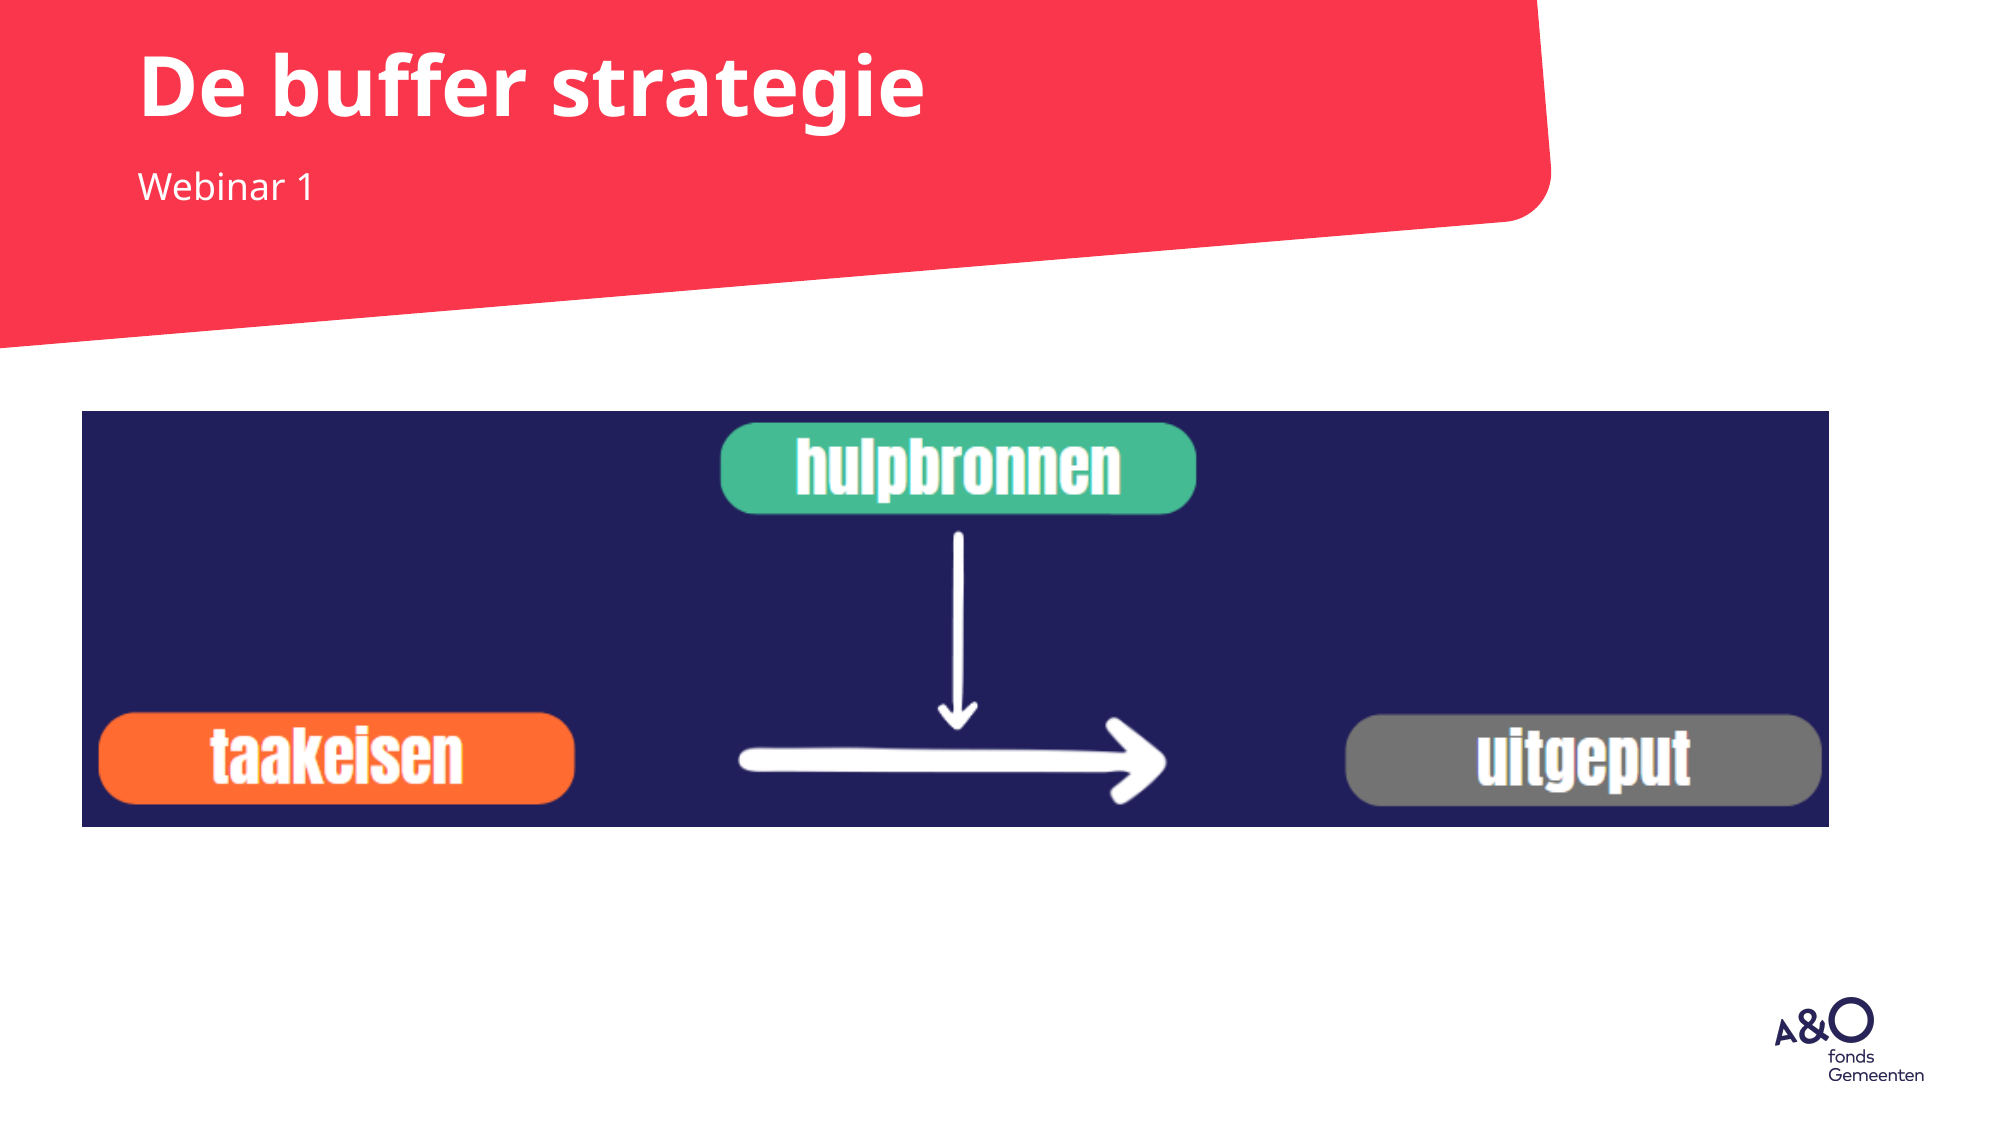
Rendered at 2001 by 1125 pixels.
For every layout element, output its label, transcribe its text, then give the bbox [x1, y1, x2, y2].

picture [1775, 997, 1949, 1081]
title De buffer strategie [137, 32, 1863, 151]
picture [81, 411, 1829, 827]
list Webinar 1 [137, 167, 1863, 287]
